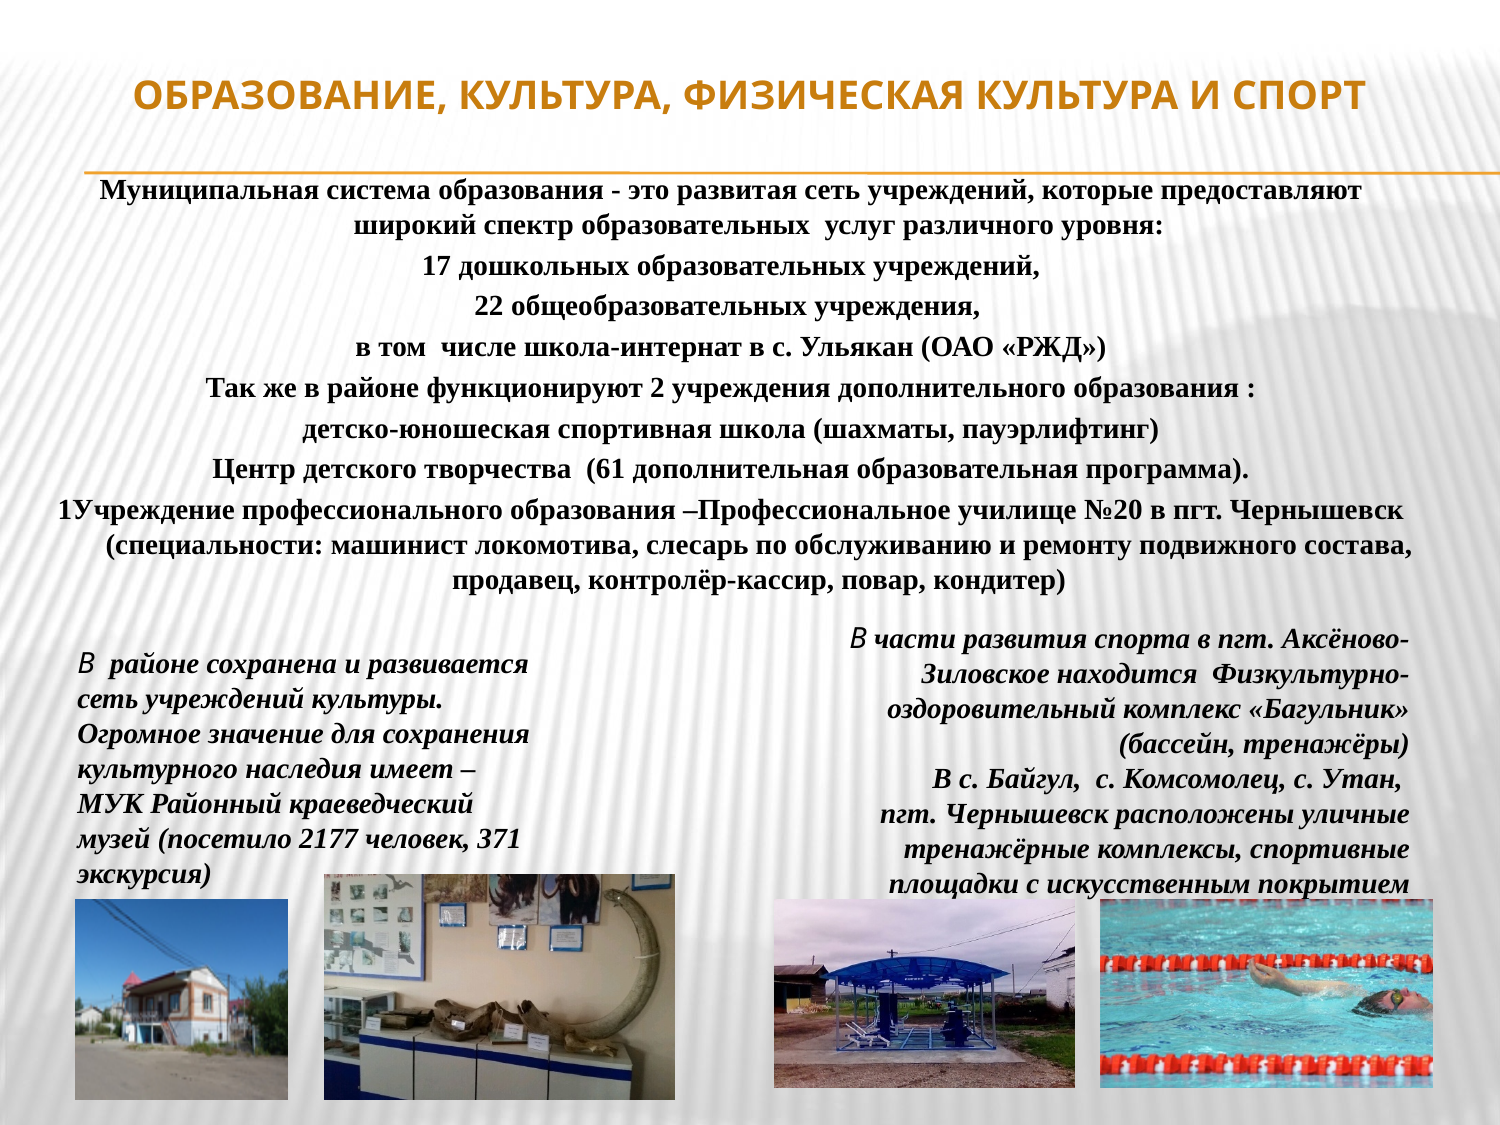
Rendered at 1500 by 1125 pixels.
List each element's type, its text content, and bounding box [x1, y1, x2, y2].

picture [74, 899, 288, 1101]
list Муниципальная система образования - это развитая сеть учреждений, которые предоставляют широкий спектр образовательных услуг различного уровня: 17 дошкольных образовательных учреждений, 22 общеобразовательных учреждения, в том числе школа-интернат в с. Ульякан (ОАО «РЖД») Так же в районе функционируют 2 учреждения дополнительного образования : детско-юношеская спортивная школа (шахматы, пауэрлифтинг) Центр детского творчества (61 дополнительная образовательная программа). 1Учреждение профессионального образования –Профессиональное училище №20 в пгт. Чернышевск (специальности: машинист локомотива, слесарь по обслуживанию и ремонту подвижного состава, продавец, контролёр-кассир, повар, кондитер) [24, 162, 1438, 626]
text_box В части развития спорта в пгт. Аксёново-Зиловское находится Физкультурно-оздоровительный комплекс «Багульник» (бассейн, тренажёры) В с. Байгул, с. Комсомолец, с. Утан, пгт. Чернышевск расположены уличные тренажёрные комплексы, спортивные площадки с искусственным покрытием [762, 612, 1425, 947]
picture [1099, 899, 1433, 1088]
text_box В районе сохранена и развивается сеть учреждений культуры. Огромное значение для сохранения культурного наследия имеет – МУК Районный краеведческий музей (посетило 2177 человек, 371 экскурсия) [62, 637, 563, 897]
picture [774, 899, 1076, 1088]
title Образование, Культура, физическая культура и спорт [75, 62, 1425, 125]
picture [324, 874, 676, 1101]
